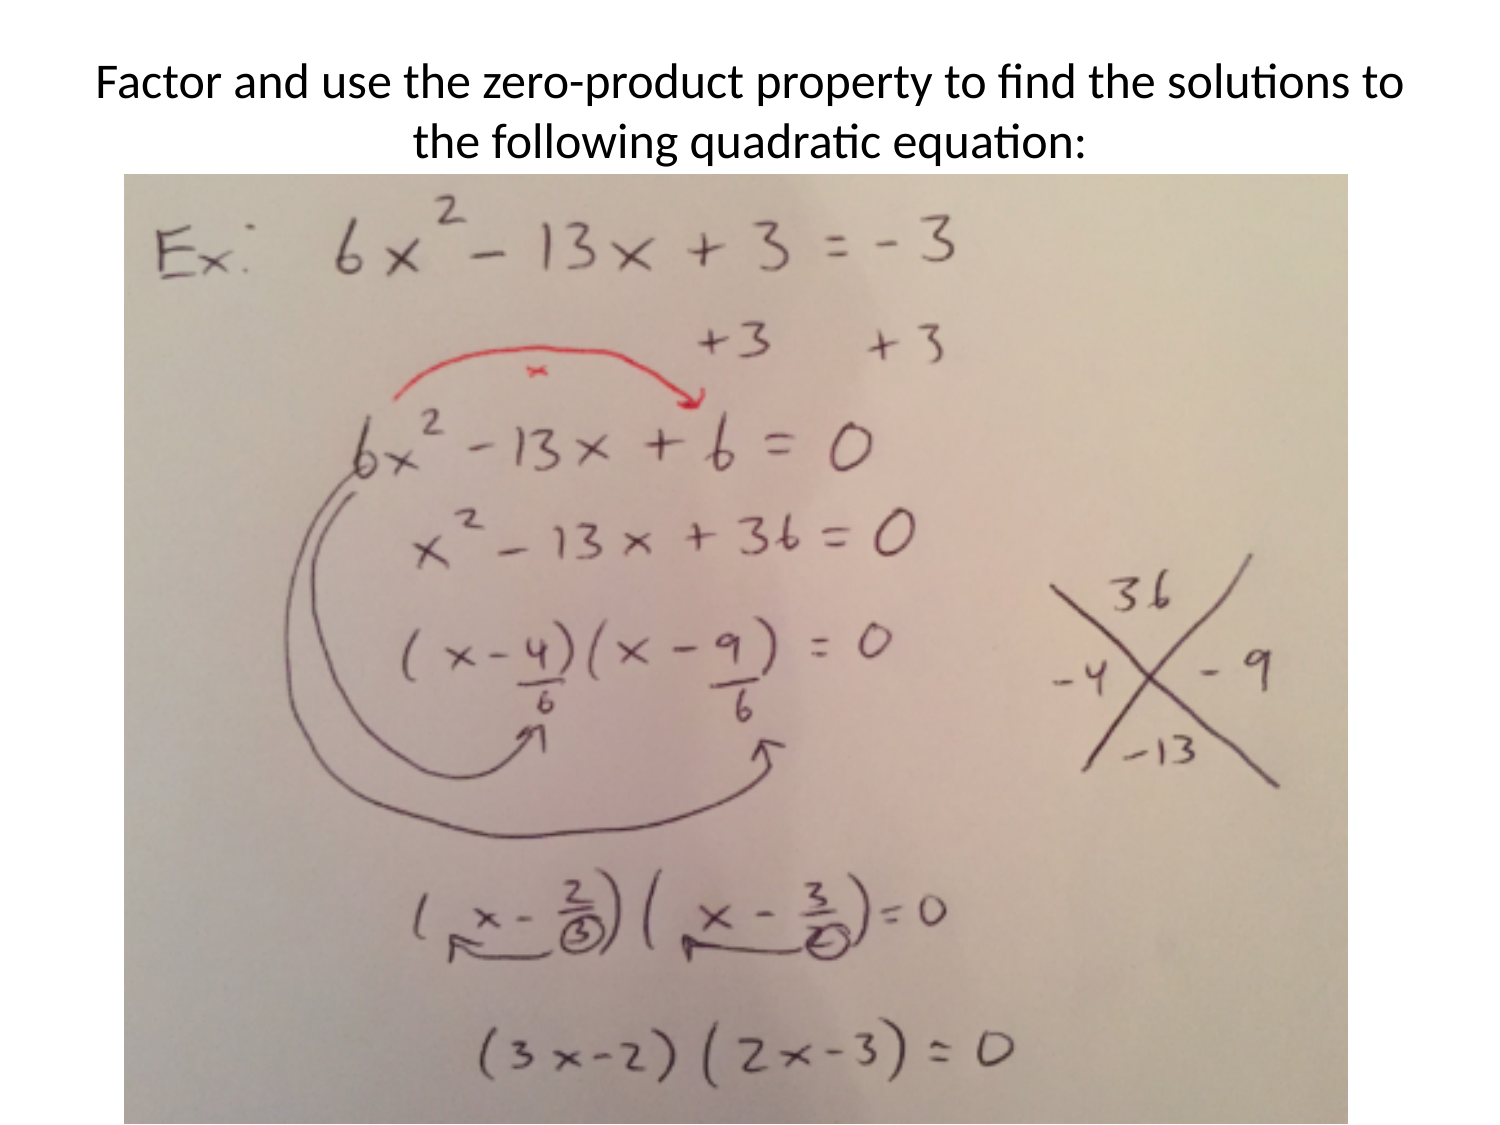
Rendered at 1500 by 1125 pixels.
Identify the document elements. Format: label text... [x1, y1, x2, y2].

title Factor and use the zero-product property to find the solutions to the following quadratic equation: [75, 45, 1425, 233]
picture [124, 173, 1349, 1124]
